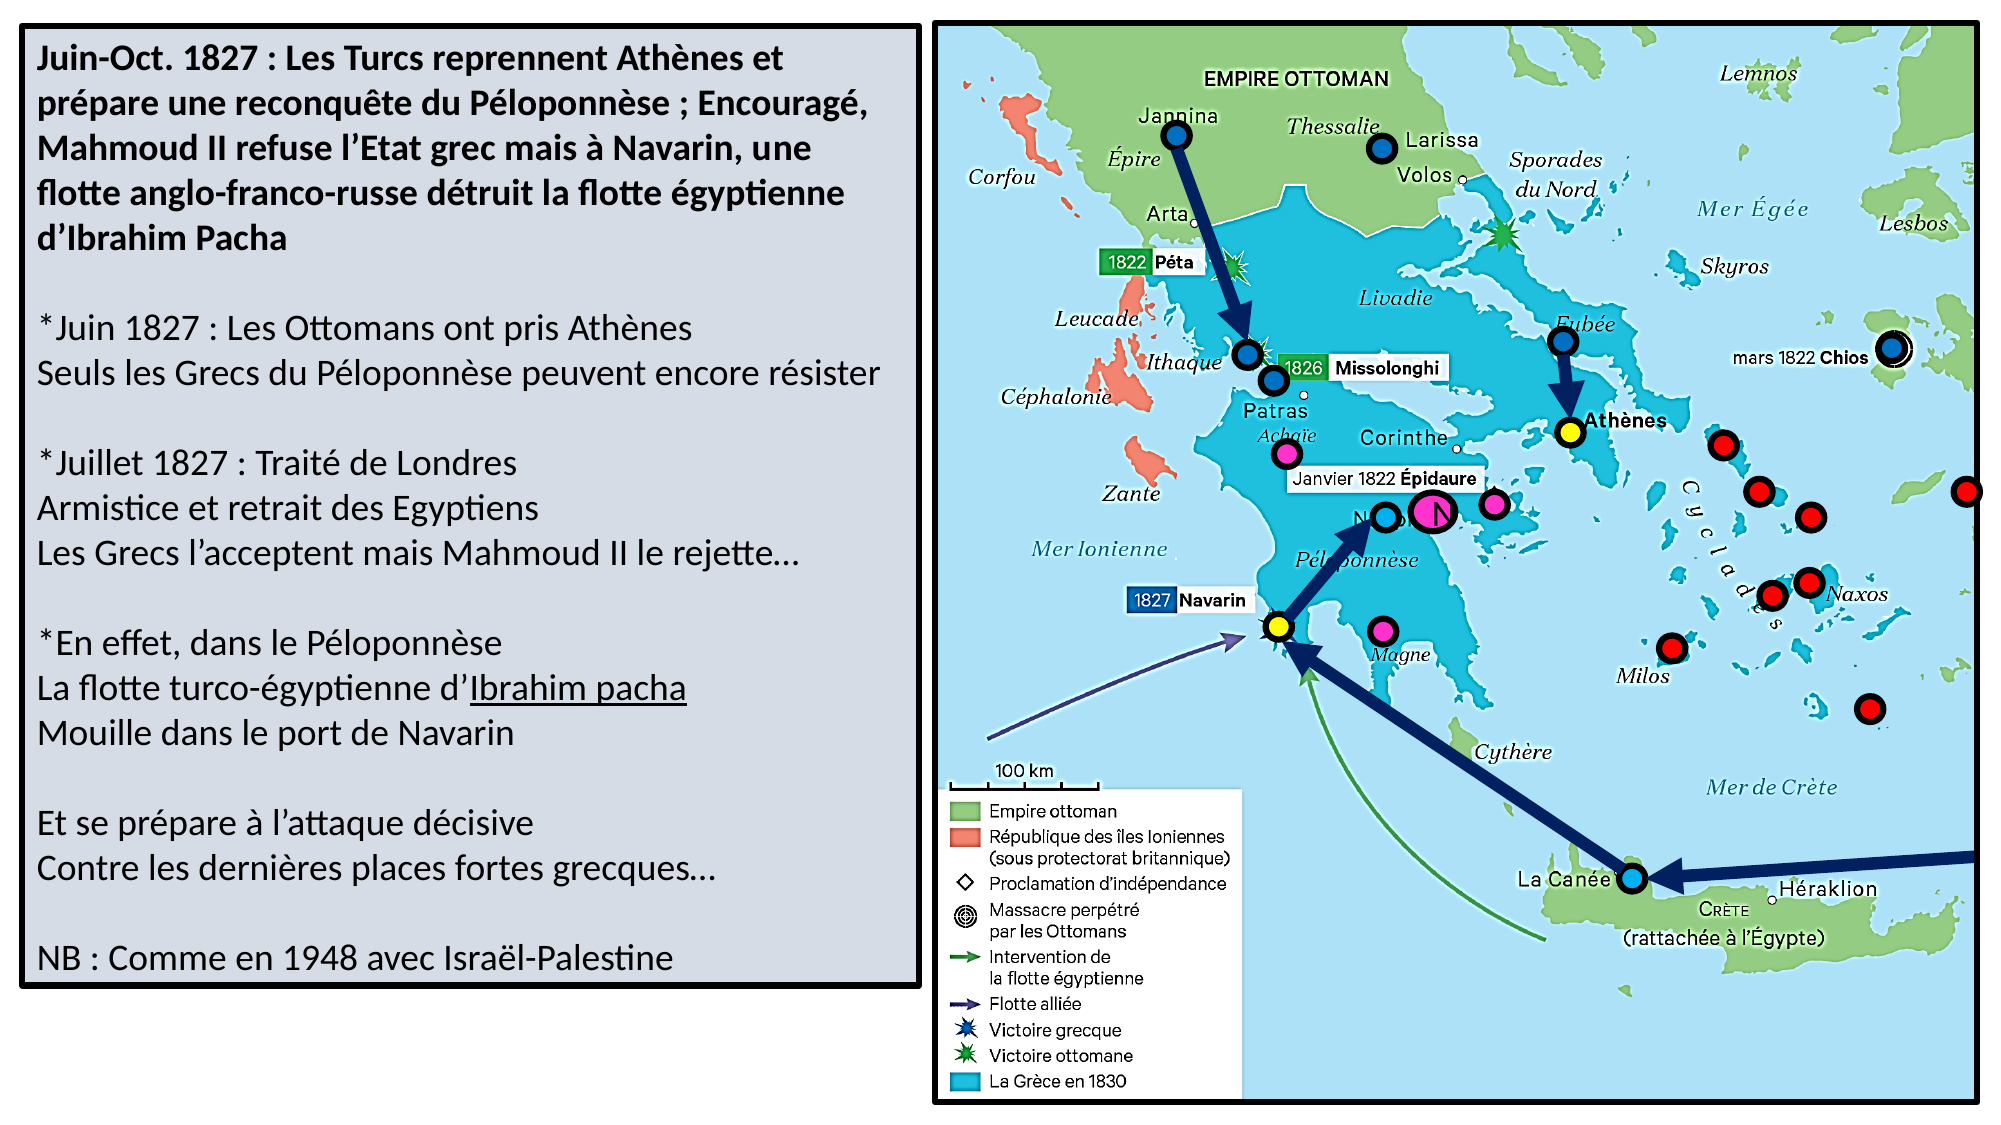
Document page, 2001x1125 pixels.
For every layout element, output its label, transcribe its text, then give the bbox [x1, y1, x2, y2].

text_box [1645, 856, 1975, 879]
picture [938, 25, 1975, 1100]
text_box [1563, 354, 1571, 420]
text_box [1287, 517, 1373, 619]
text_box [1176, 148, 1248, 343]
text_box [1281, 640, 1623, 870]
text_box Juin-Oct. 1827 : Les Turcs reprennent Athènes et prépare une reconquête du Péloponnèse ; Encouragé, Mahmoud II refuse l’Etat grec mais à Navarin, une flotte anglo-franco-russe détruit la flotte égyptienne d’Ibrahim Pacha *Juin 1827 : Les Ottomans ont pris Athènes Seuls les Grecs du Péloponnèse peuvent encore résister *Juillet 1827 : Traité de Londres Armistice et retrait des Egyptiens Les Grecs l’acceptent mais Mahmoud II le rejette… *En effet, dans le Péloponnèse La flotte turco-égyptienne d’Ibrahim pacha Mouille dans le port de Navarin Et se prépare à l’attaque décisive Contre les dernières places fortes grecques… NB : Comme en 1948 avec Israël-Palestine [22, 25, 919, 986]
text_box [1975, 480, 1981, 503]
